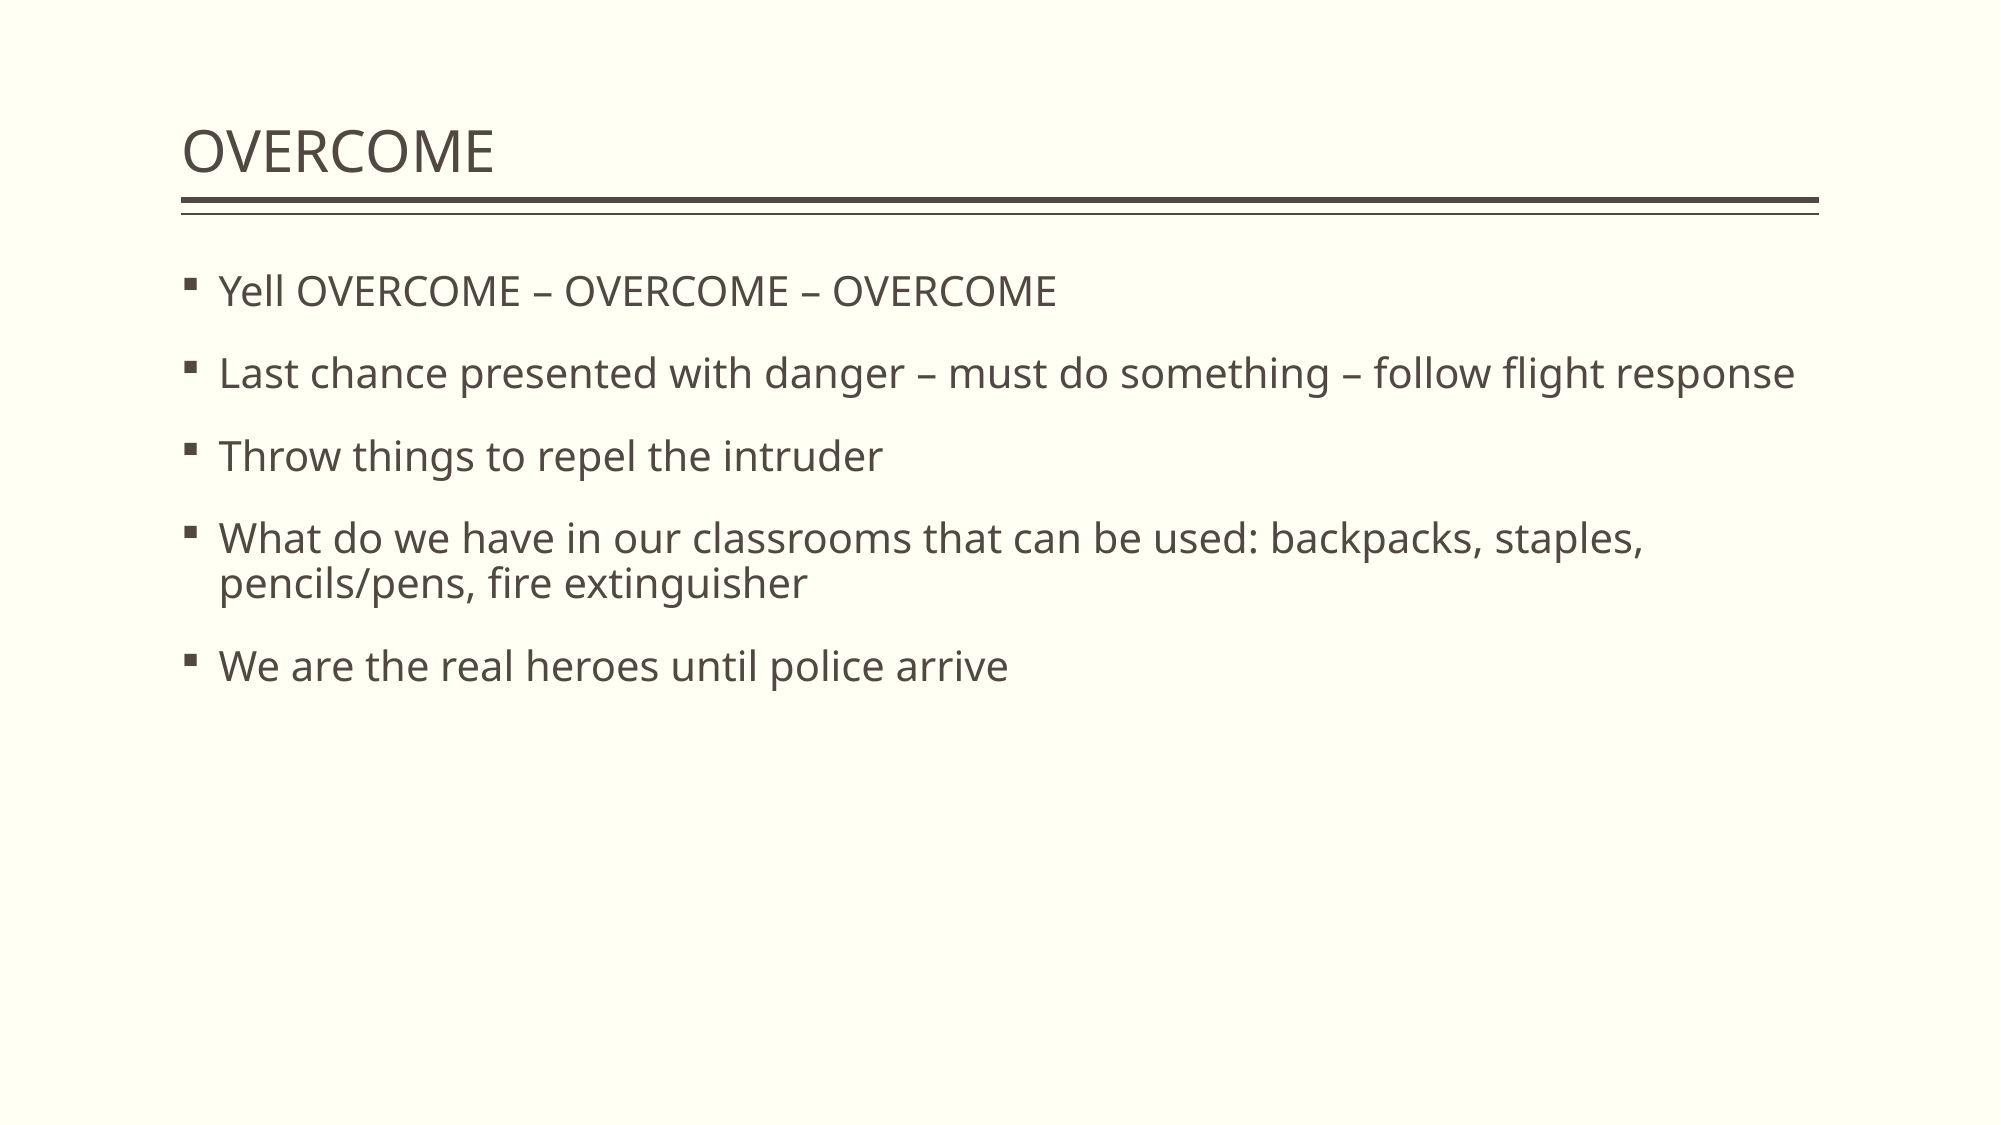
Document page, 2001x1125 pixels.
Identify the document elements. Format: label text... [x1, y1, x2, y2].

list Yell OVERCOME – OVERCOME – OVERCOME Last chance presented with danger – must do something – follow flight response Throw things to repel the intruder What do we have in our classrooms that can be used: backpacks, staples, pencils/pens, fire extinguisher We are the real heroes until police arrive [181, 262, 1819, 1013]
title OVERCOME [181, 12, 1819, 193]
